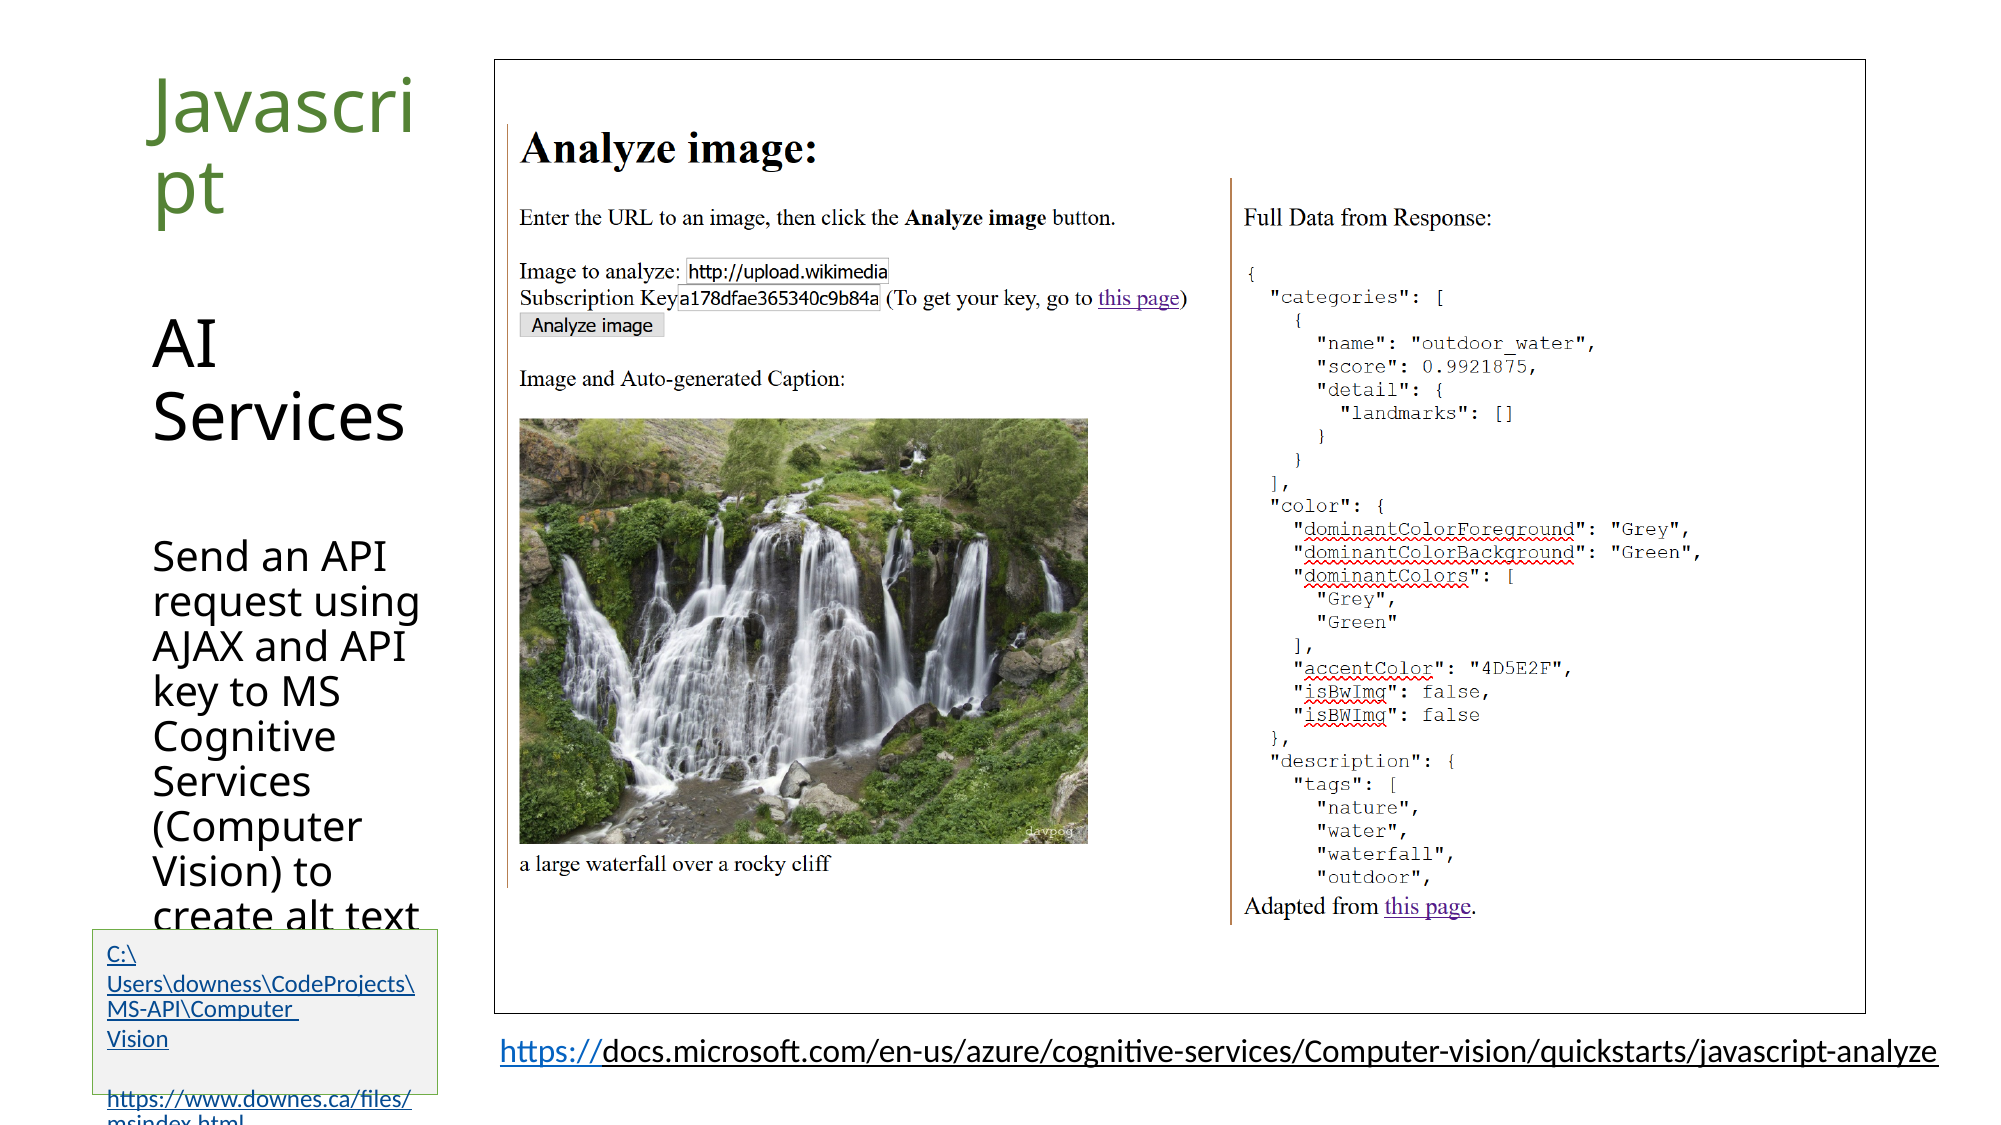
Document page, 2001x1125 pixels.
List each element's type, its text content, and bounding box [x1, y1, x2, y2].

picture [1230, 178, 1852, 925]
picture [507, 124, 1202, 888]
title Javascript AI Services Send an API request using AJAX and API key to MS Cognitive Services (Computer Vision) to create alt text for images. [137, 59, 475, 999]
text_box https://docs.microsoft.com/en-us/azure/cognitive-services/Computer-vision/quickstarts/javascript-analyze [484, 1021, 1962, 1077]
text_box C:\Users\downess\CodeProjects\MS-API\Computer Vision https://www.downes.ca/files/msindex.html [92, 929, 438, 1095]
list [494, 59, 1866, 1014]
